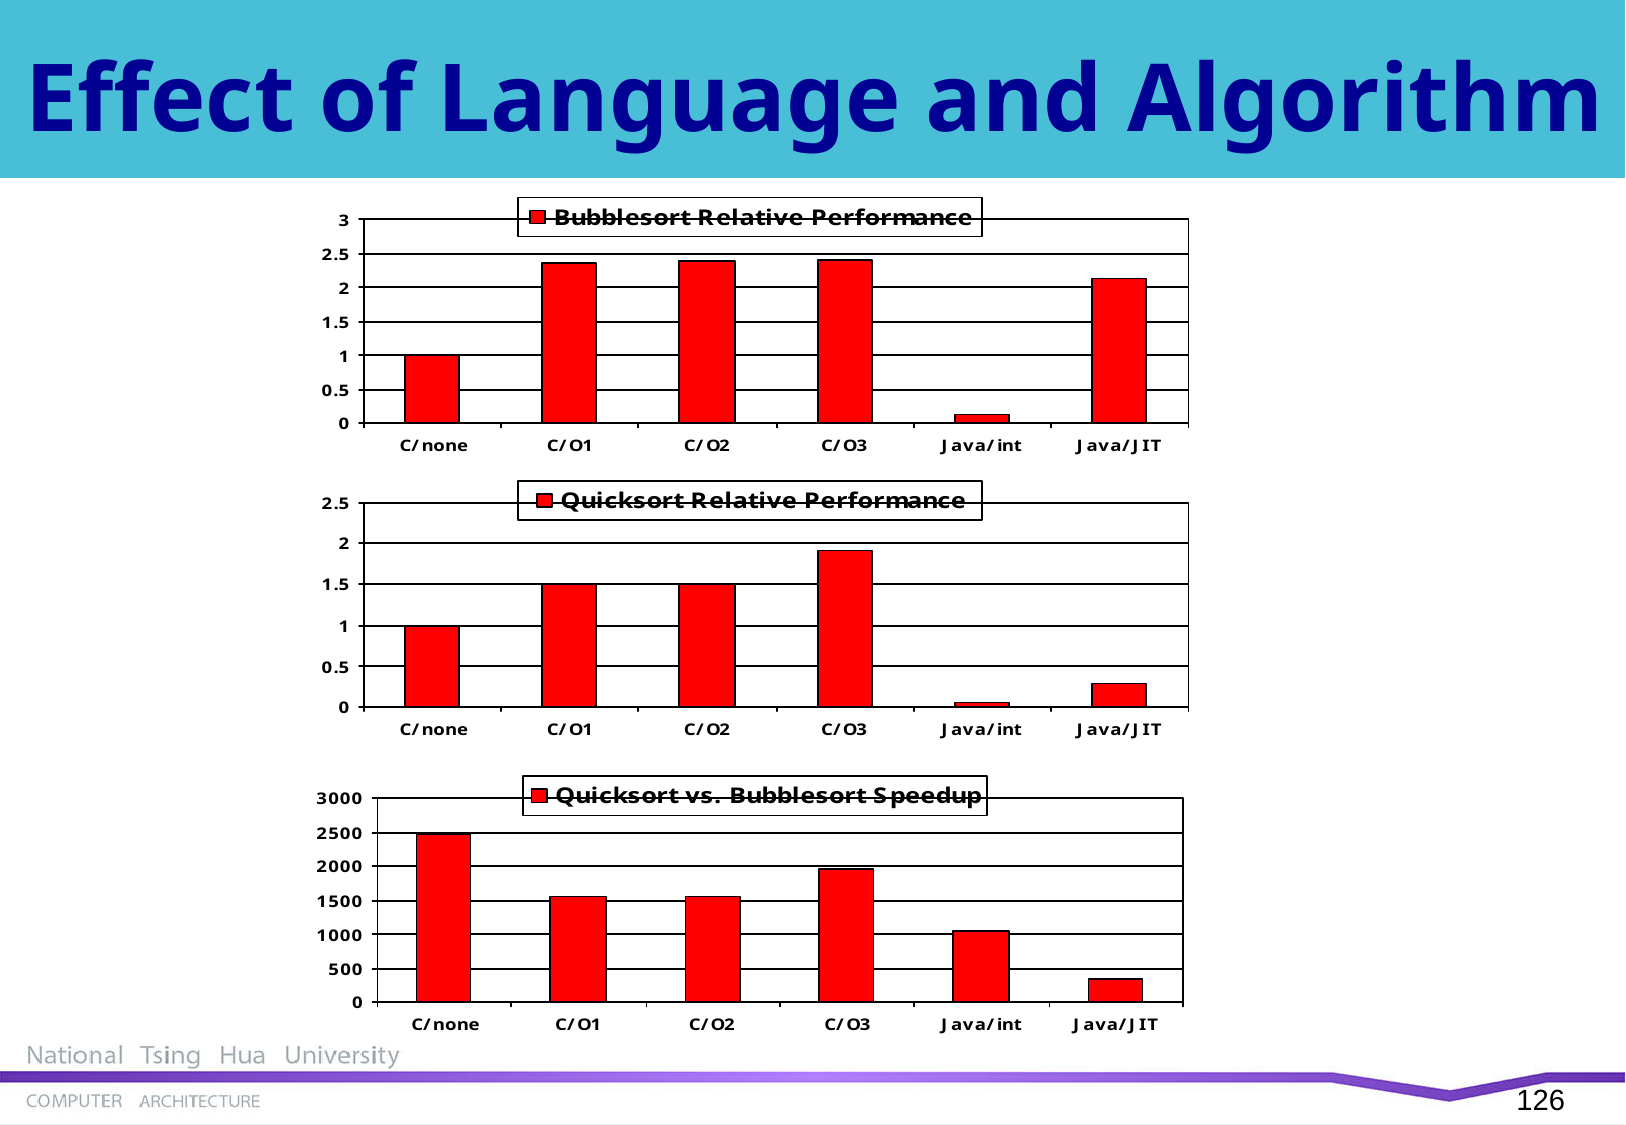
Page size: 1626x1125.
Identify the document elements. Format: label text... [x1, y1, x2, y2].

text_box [292, 184, 1198, 467]
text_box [287, 763, 1192, 1059]
title Effect of Language and Algorithm [0, 40, 1625, 165]
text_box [292, 467, 1198, 764]
slide_number 125 [1241, 1060, 1581, 1125]
picture [0, 0, 1626, 1125]
